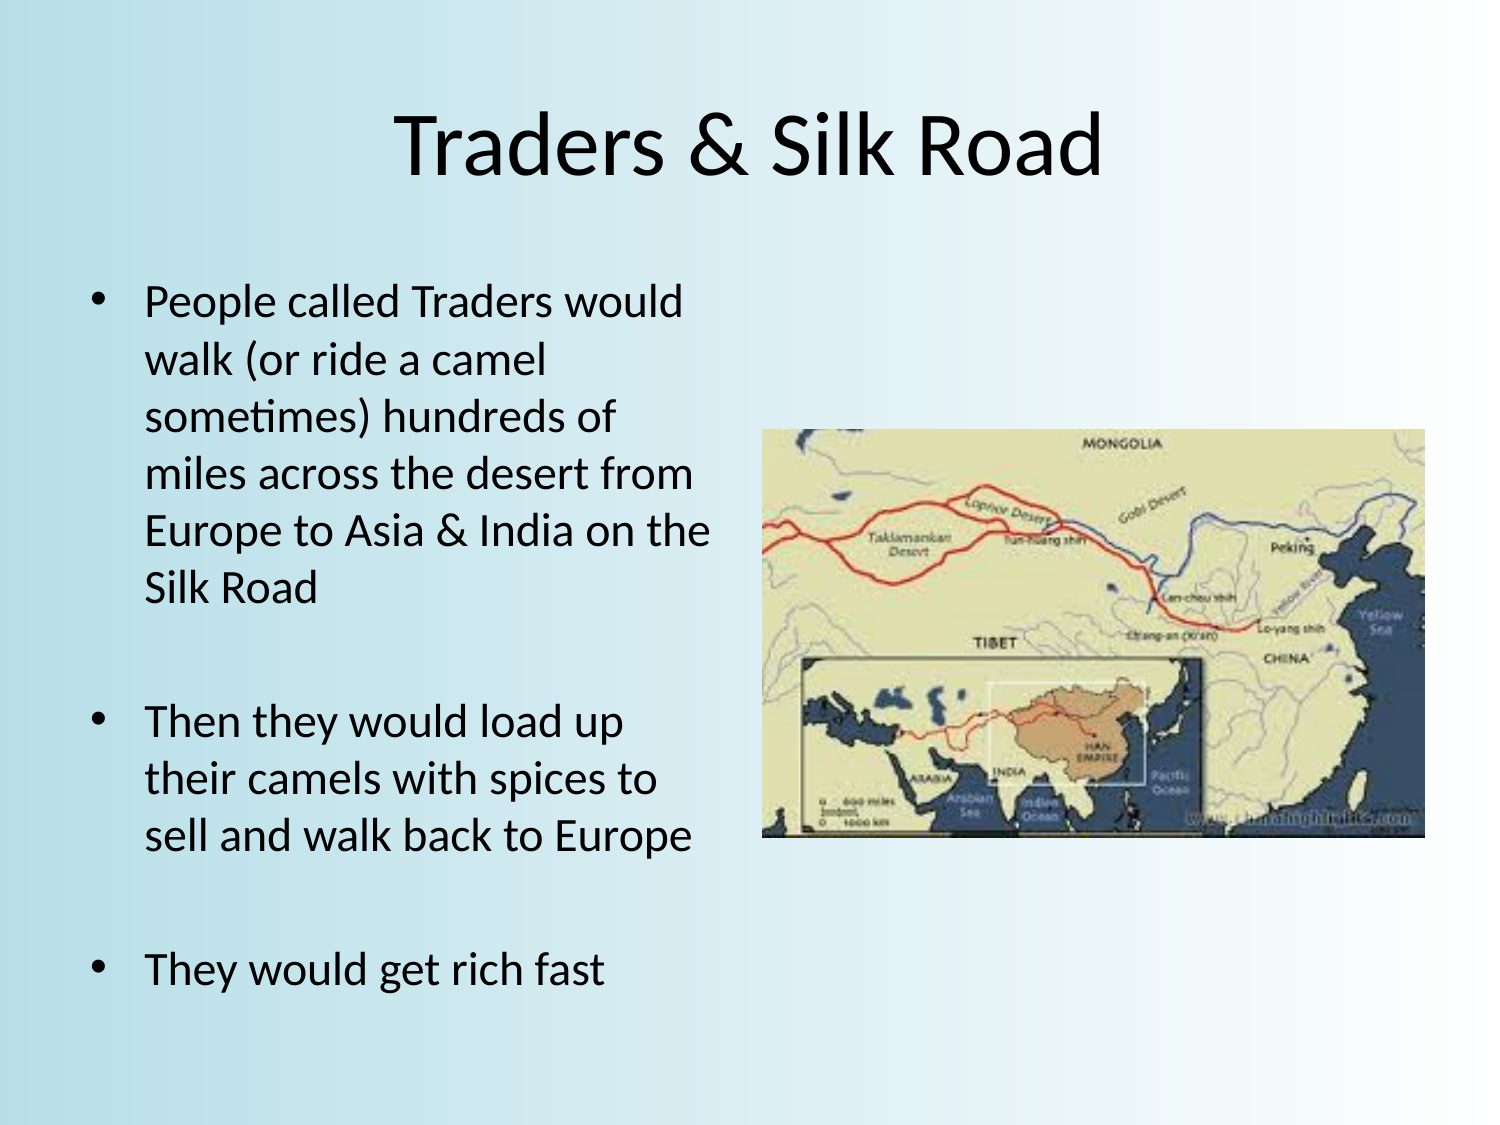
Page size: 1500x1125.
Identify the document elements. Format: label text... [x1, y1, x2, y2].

title Traders & Silk Road [75, 45, 1425, 233]
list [762, 262, 1426, 1006]
list People called Traders would walk (or ride a camel sometimes) hundreds of miles across the desert from Europe to Asia & India on the Silk Road Then they would load up their camels with spices to sell and walk back to Europe They would get rich fast [75, 262, 738, 1005]
